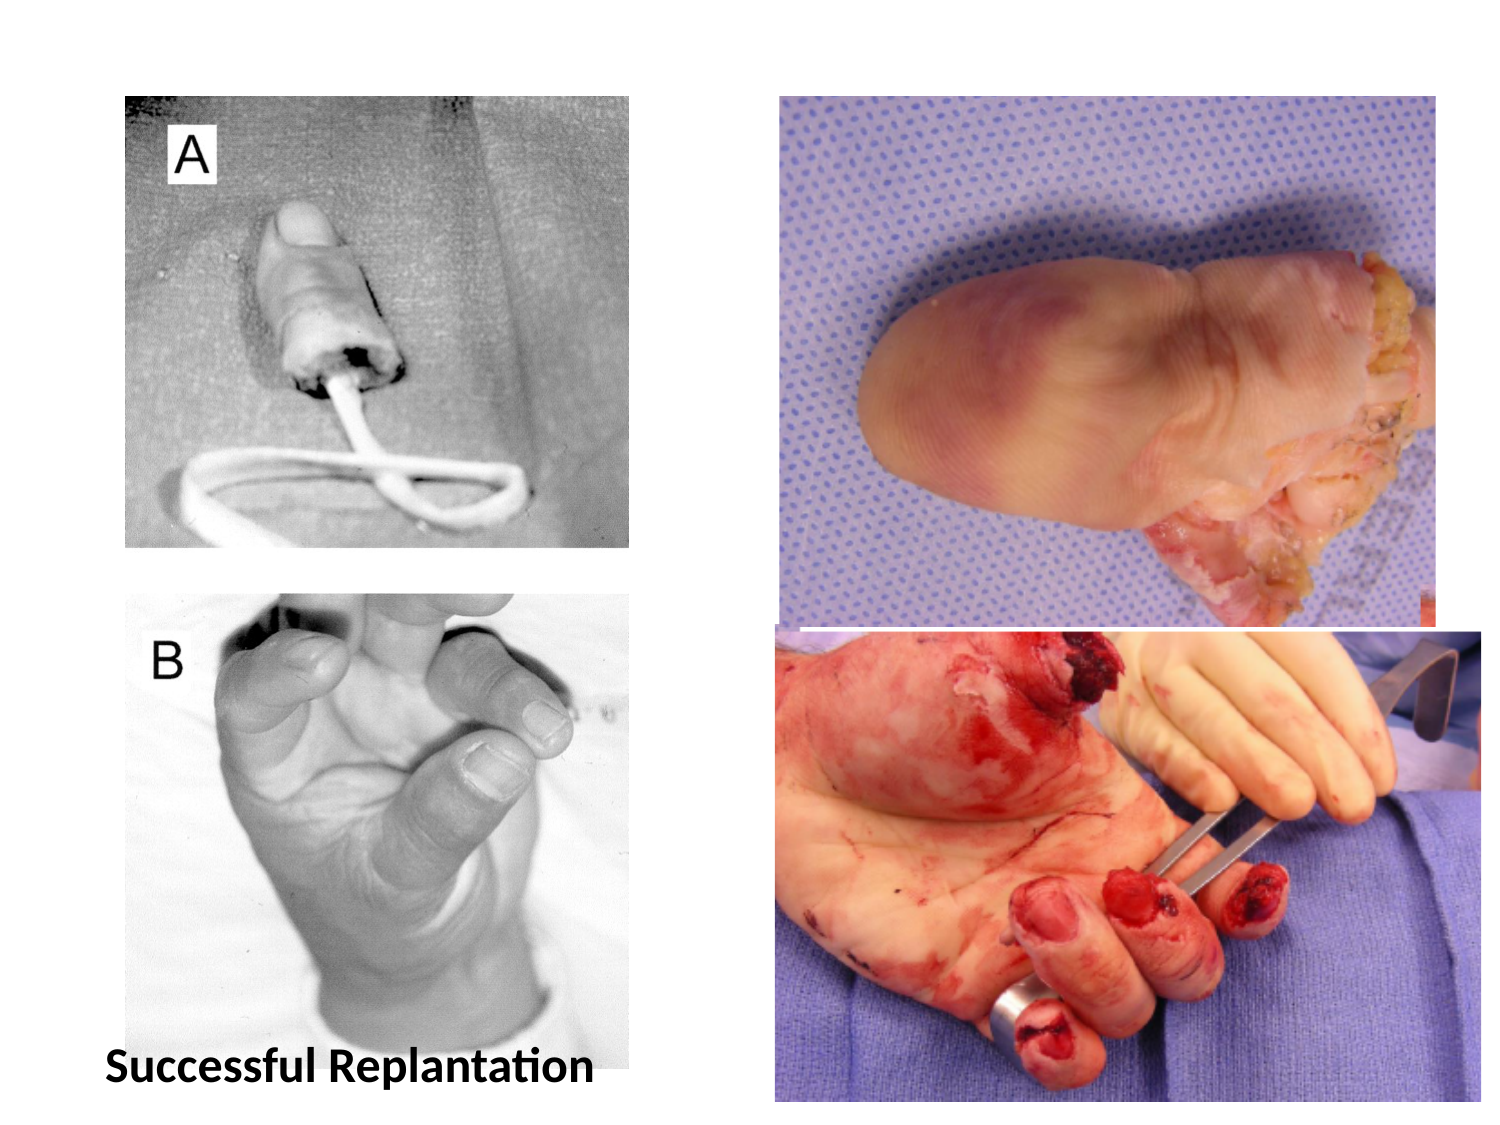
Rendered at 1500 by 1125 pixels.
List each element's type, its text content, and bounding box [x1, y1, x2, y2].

picture [124, 96, 629, 1069]
picture [774, 96, 1482, 1102]
text_box Successful Replantation [90, 1025, 611, 1101]
